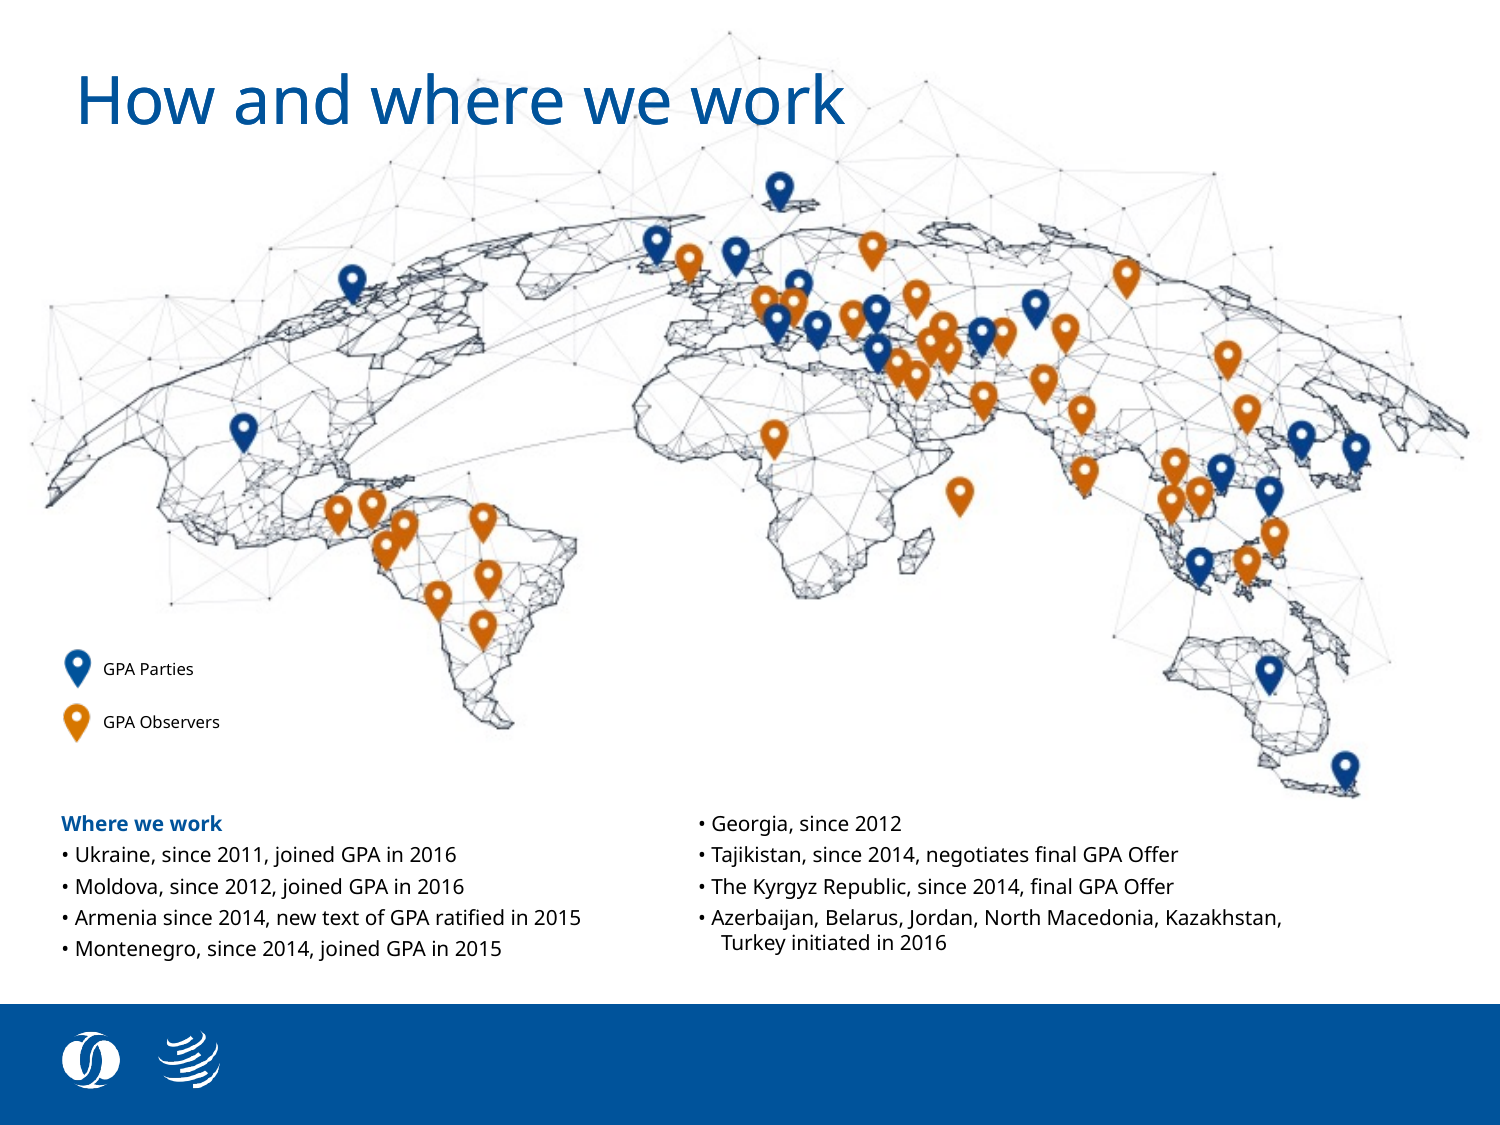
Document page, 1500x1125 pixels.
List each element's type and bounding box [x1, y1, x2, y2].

picture [0, 0, 1500, 1005]
